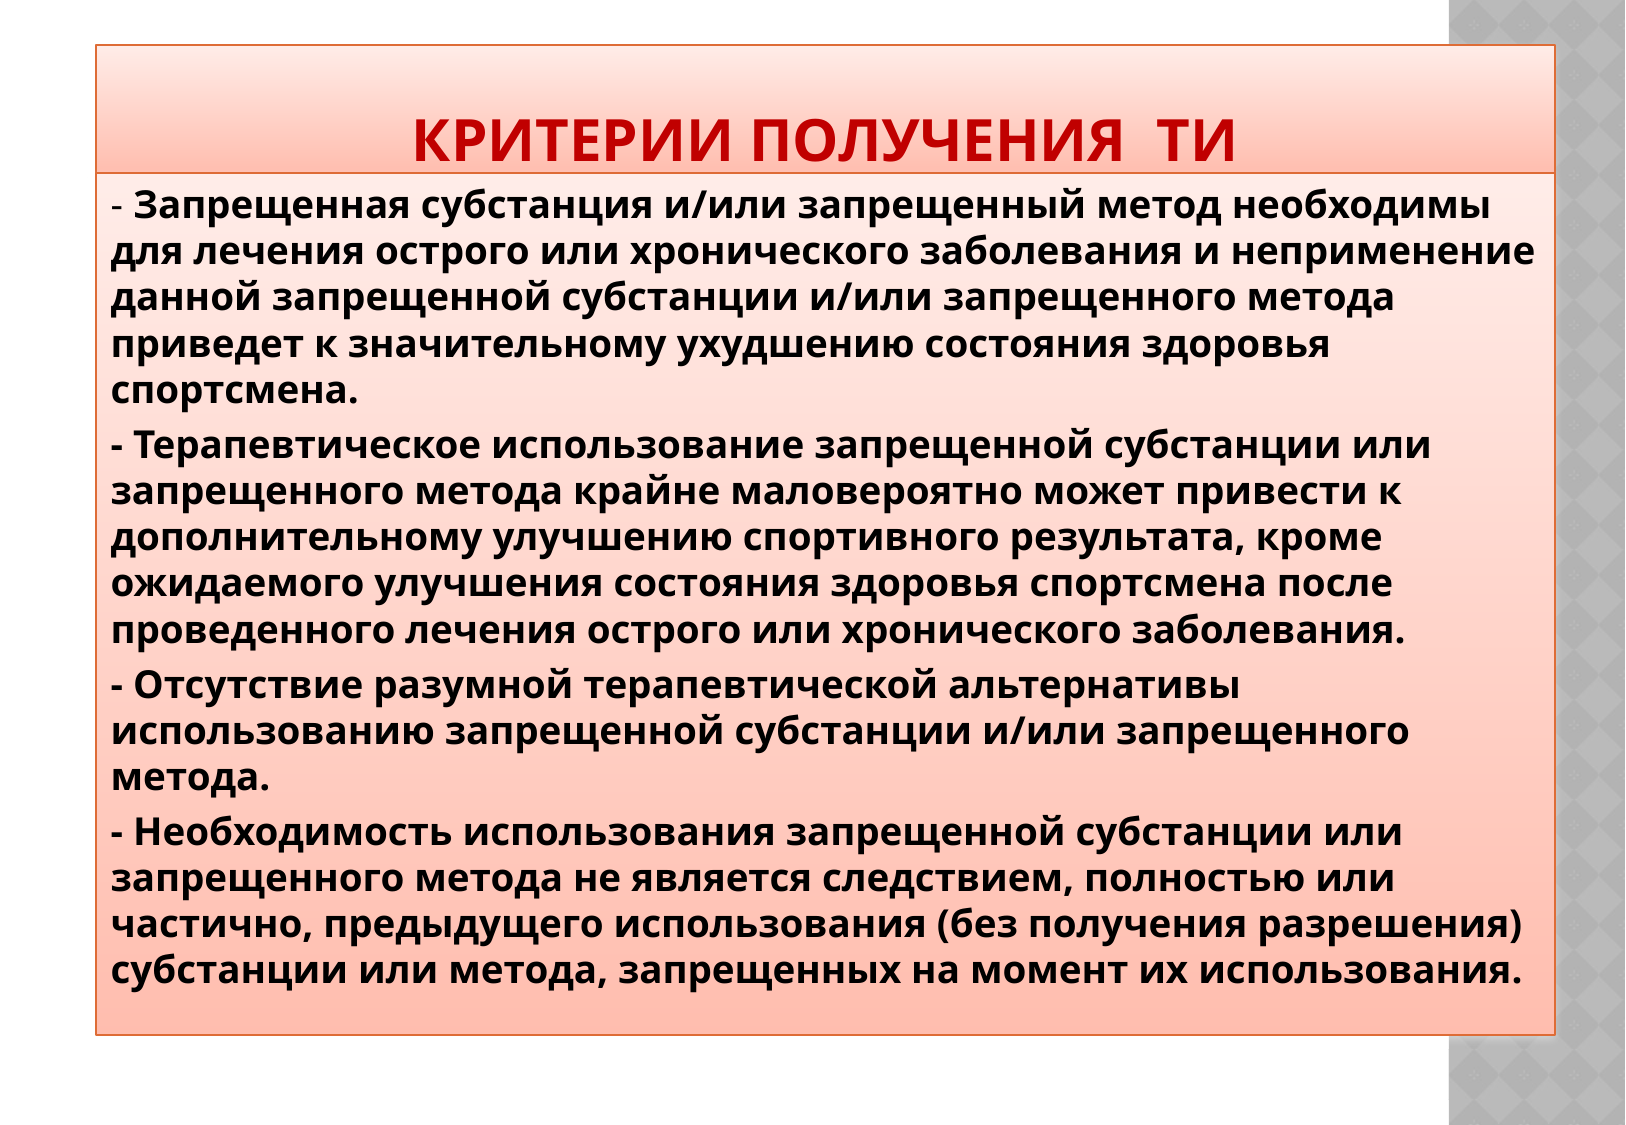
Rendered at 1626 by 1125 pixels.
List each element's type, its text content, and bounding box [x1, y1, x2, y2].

title КРИТЕРИИ получения ТИ [95, 44, 1556, 172]
list - Запрещенная субстанция и/или запрещенный метод необходимы для лечения острого или хронического заболевания и неприменение данной запрещенной субстанции и/или запрещенного метода приведет к значительному ухудшению состояния здоровья спортсмена. - Терапевтическое использование запрещенной субстанции или запрещенного метода крайне маловероятно может привести к дополнительному улучшению спортивного результата, кроме ожидаемого улучшения состояния здоровья спортсмена после проведенного лечения острого или хронического заболевания. - Отсутствие разумной терапевтической альтернативы использованию запрещенной субстанции и/или запрещенного метода. - Необходимость использования запрещенной субстанции или запрещенного метода не является следствием, полностью или частично, предыдущего использования (без получения разрешения) субстанции или метода, запрещенных на момент их использования. [95, 172, 1556, 1036]
